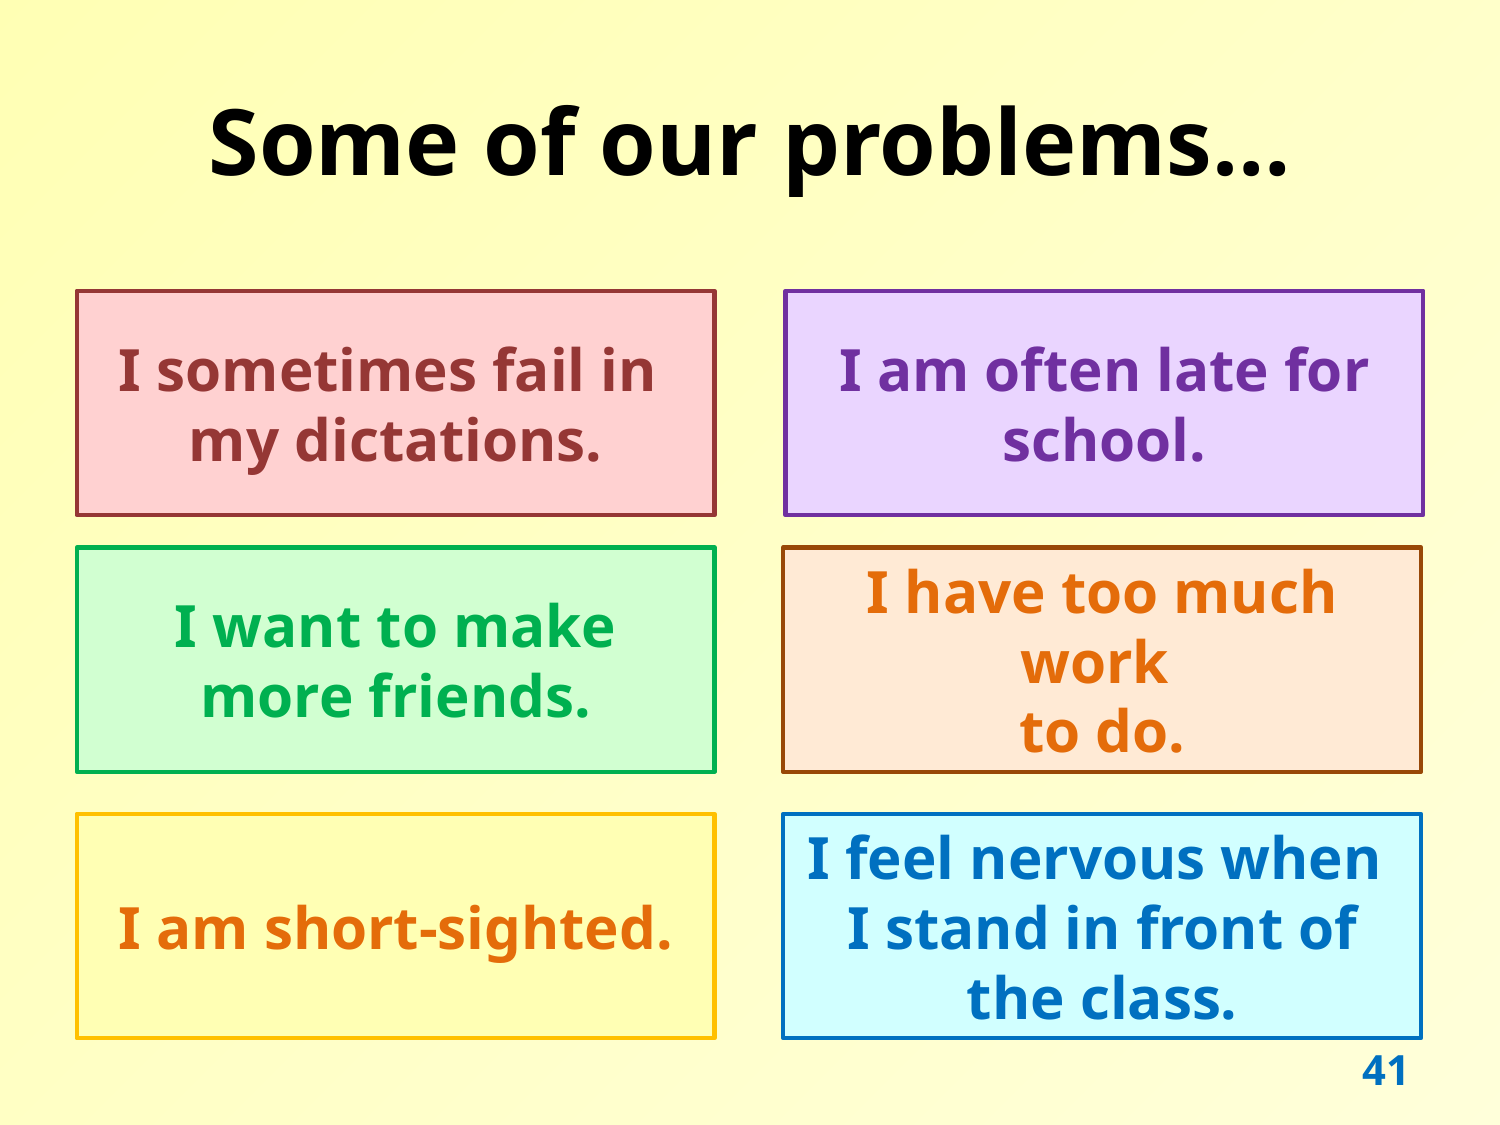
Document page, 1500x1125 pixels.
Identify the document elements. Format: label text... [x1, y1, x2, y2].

text_box I am short-sighted. [75, 812, 717, 1040]
text_box I am often late for school. [783, 289, 1425, 517]
title Some of our problems… [75, 45, 1425, 233]
text_box I have too much work to do. [781, 545, 1423, 774]
text_box I feel nervous when I stand in front of the class. [781, 812, 1423, 1040]
text_box I sometimes fail in my dictations. [75, 289, 717, 517]
text_box I want to make more friends. [75, 545, 717, 774]
slide_number 41 [1074, 1042, 1425, 1103]
